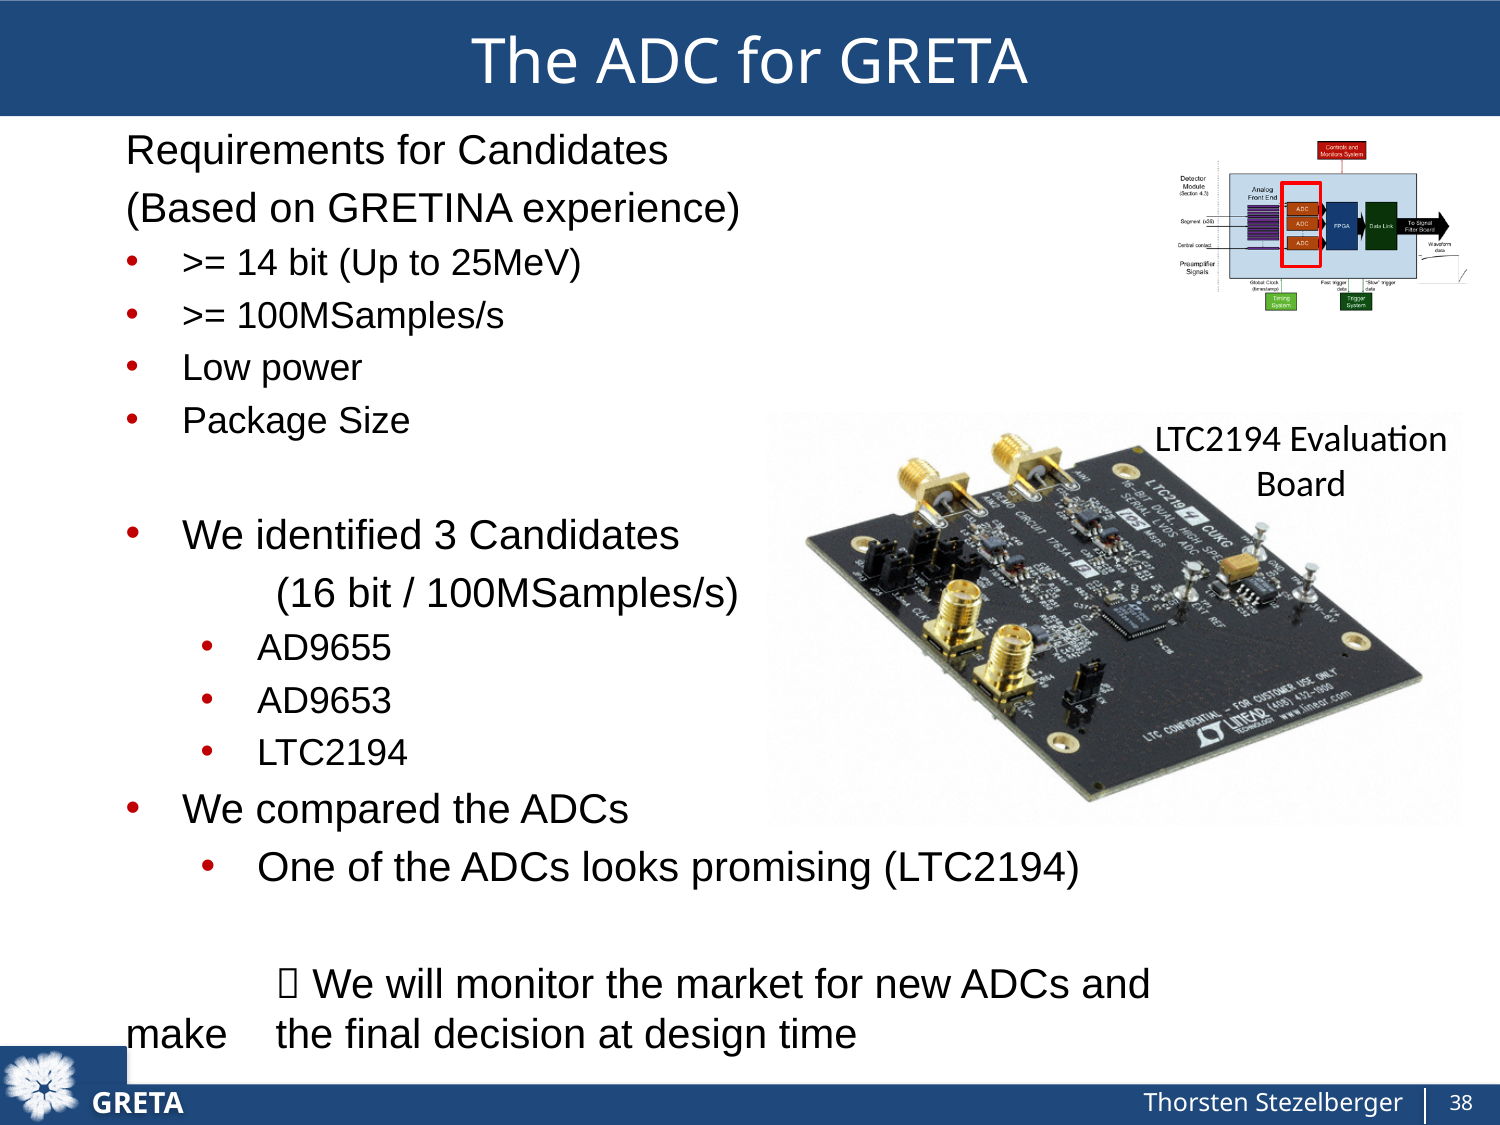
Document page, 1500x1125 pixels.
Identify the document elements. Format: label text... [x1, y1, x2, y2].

picture [767, 412, 1463, 826]
picture [2, 1049, 80, 1123]
text_box Requirements for Candidates (Based on GRETINA experience) >= 14 bit (Up to 25MeV) >= 100MSamples/s Low power Package Size We identified 3 Candidates (16 bit / 100MSamples/s) AD9655 AD9653 LTC2194 We compared the ADCs One of the ADCs looks promising (LTC2194)  We will monitor the market for new ADCs and make the final decision at design time [110, 115, 1256, 1065]
title The ADC for GRETA [0, 0, 1500, 117]
text_box LTC2194 Evaluation Board [1256, 406, 1478, 512]
picture [1174, 141, 1468, 312]
